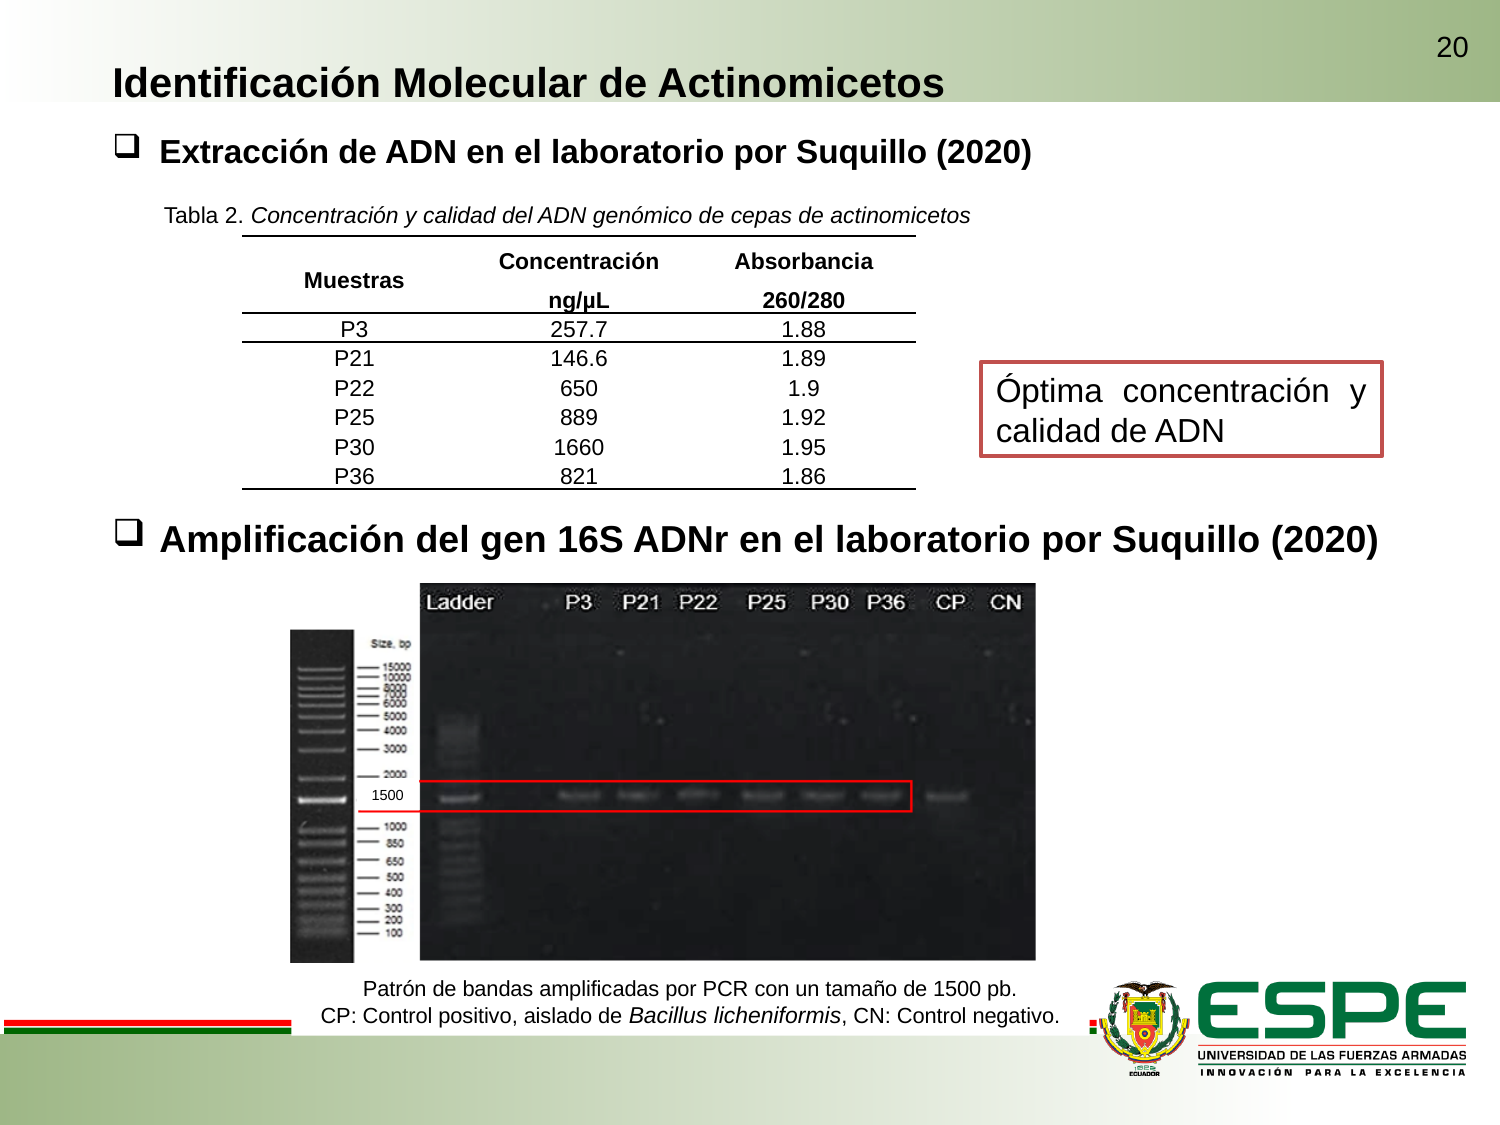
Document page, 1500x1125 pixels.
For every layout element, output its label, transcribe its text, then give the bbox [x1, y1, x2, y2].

table_cell P36 [242, 460, 467, 488]
text_box Amplificación del gen 16S ADNr en el laboratorio por Suquillo (2020) [97, 507, 1422, 567]
table_cell 1.9 [691, 372, 916, 401]
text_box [255, 583, 1036, 963]
text_box Patrón de bandas amplificadas por PCR con un tamaño de 1500 pb. CP: Control positivo, aislado de Bacillus licheniformis, CN: Control negativo. [291, 967, 1090, 1036]
text_box Extracción de ADN en el laboratorio por Suquillo (2020) [97, 122, 1061, 178]
table_header Muestras [242, 237, 467, 312]
table_header Absorbancia 260/280 [691, 237, 916, 312]
table_cell P21 [242, 343, 467, 372]
text_box Óptima concentración y calidad de ADN [979, 360, 1384, 458]
table_cell P30 [242, 430, 467, 460]
table_cell 889 [467, 401, 691, 430]
picture [1099, 981, 1466, 1076]
table_cell 650 [467, 372, 691, 401]
table_cell 1.89 [691, 343, 916, 372]
table_cell P22 [242, 372, 467, 401]
table_cell 1.92 [691, 401, 916, 430]
text_box 20 [1421, 20, 1500, 81]
table_cell 821 [467, 460, 691, 488]
table_cell 1.88 [691, 314, 916, 341]
text_box Tabla 2. Concentración y calidad del ADN genómico de cepas de actinomicetos [148, 193, 1069, 236]
table_cell 1660 [467, 430, 691, 460]
table_cell P25 [242, 401, 467, 430]
table_cell 146.6 [467, 343, 691, 372]
table_cell 1.86 [691, 460, 916, 488]
table_header Concentración ng/µL [467, 237, 691, 312]
text_box Identificación Molecular de Actinomicetos [97, 48, 1061, 114]
table_cell 1.95 [691, 430, 916, 460]
table_cell 257.7 [467, 314, 691, 341]
table_cell P3 [242, 314, 467, 341]
